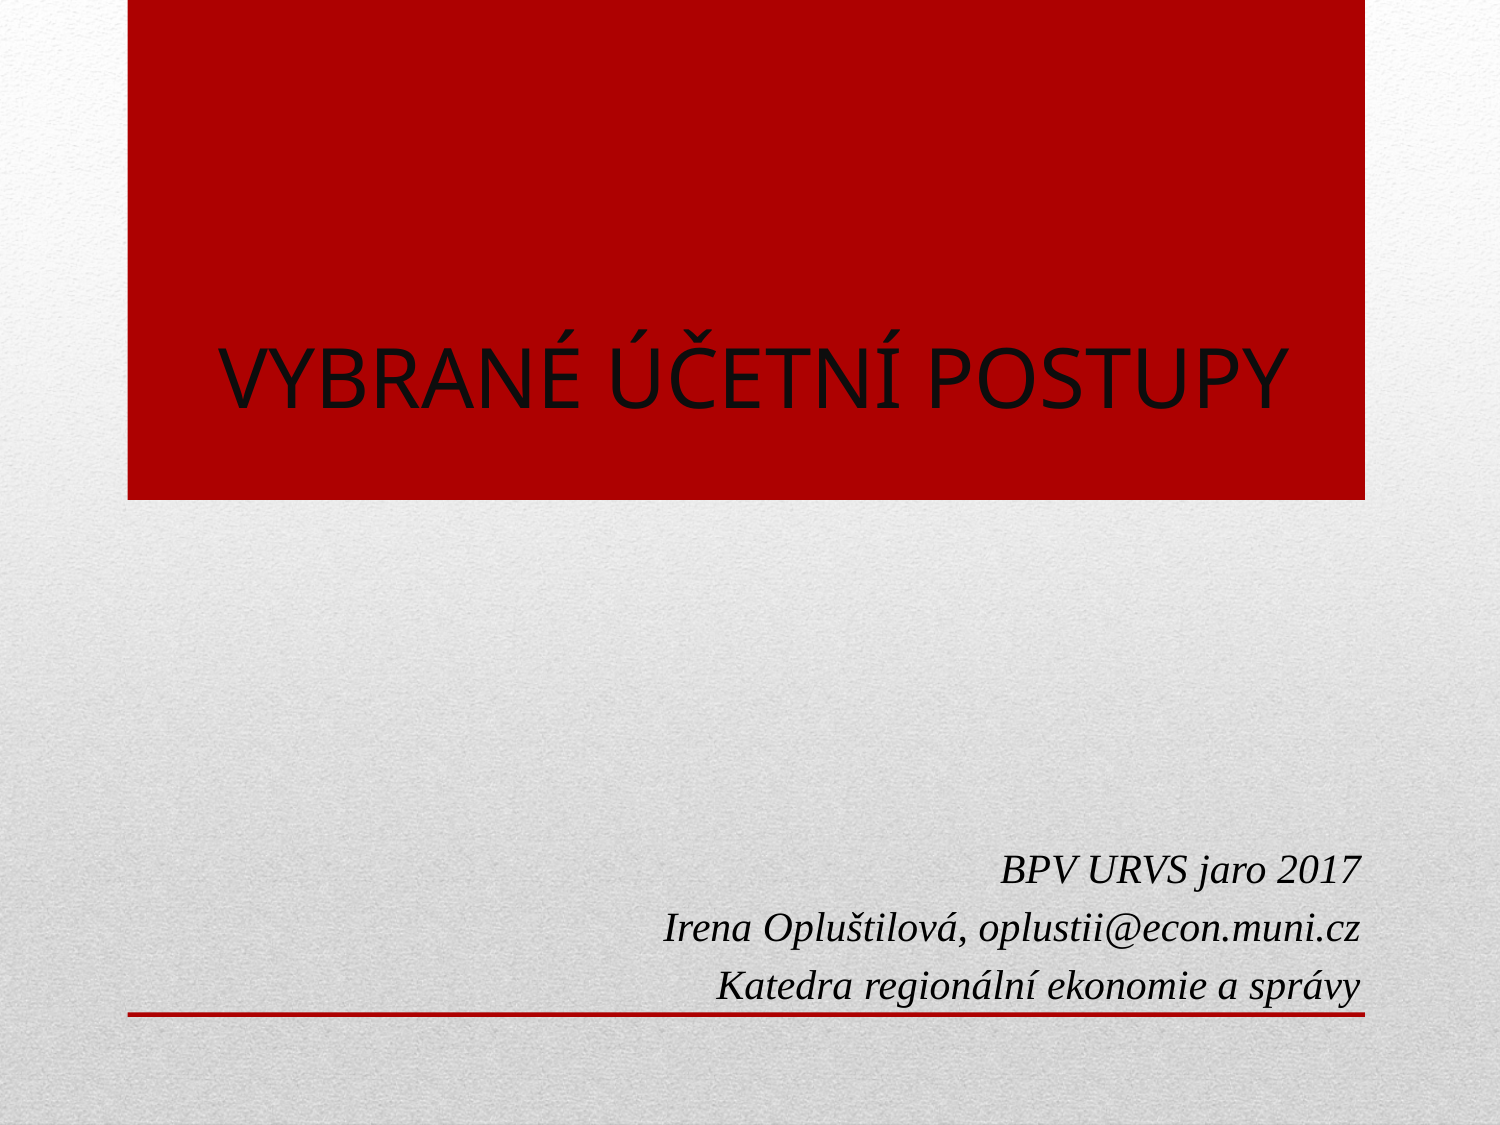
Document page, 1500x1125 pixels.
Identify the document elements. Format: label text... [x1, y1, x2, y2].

text_box BPV URVS jaro 2017 Irena Opluštilová, oplustii@econ.muni.cz Katedra regionální ekonomie a správy [395, 834, 1376, 1024]
title VYBRANÉ ÚČETNÍ POSTUPY [147, 219, 1362, 433]
